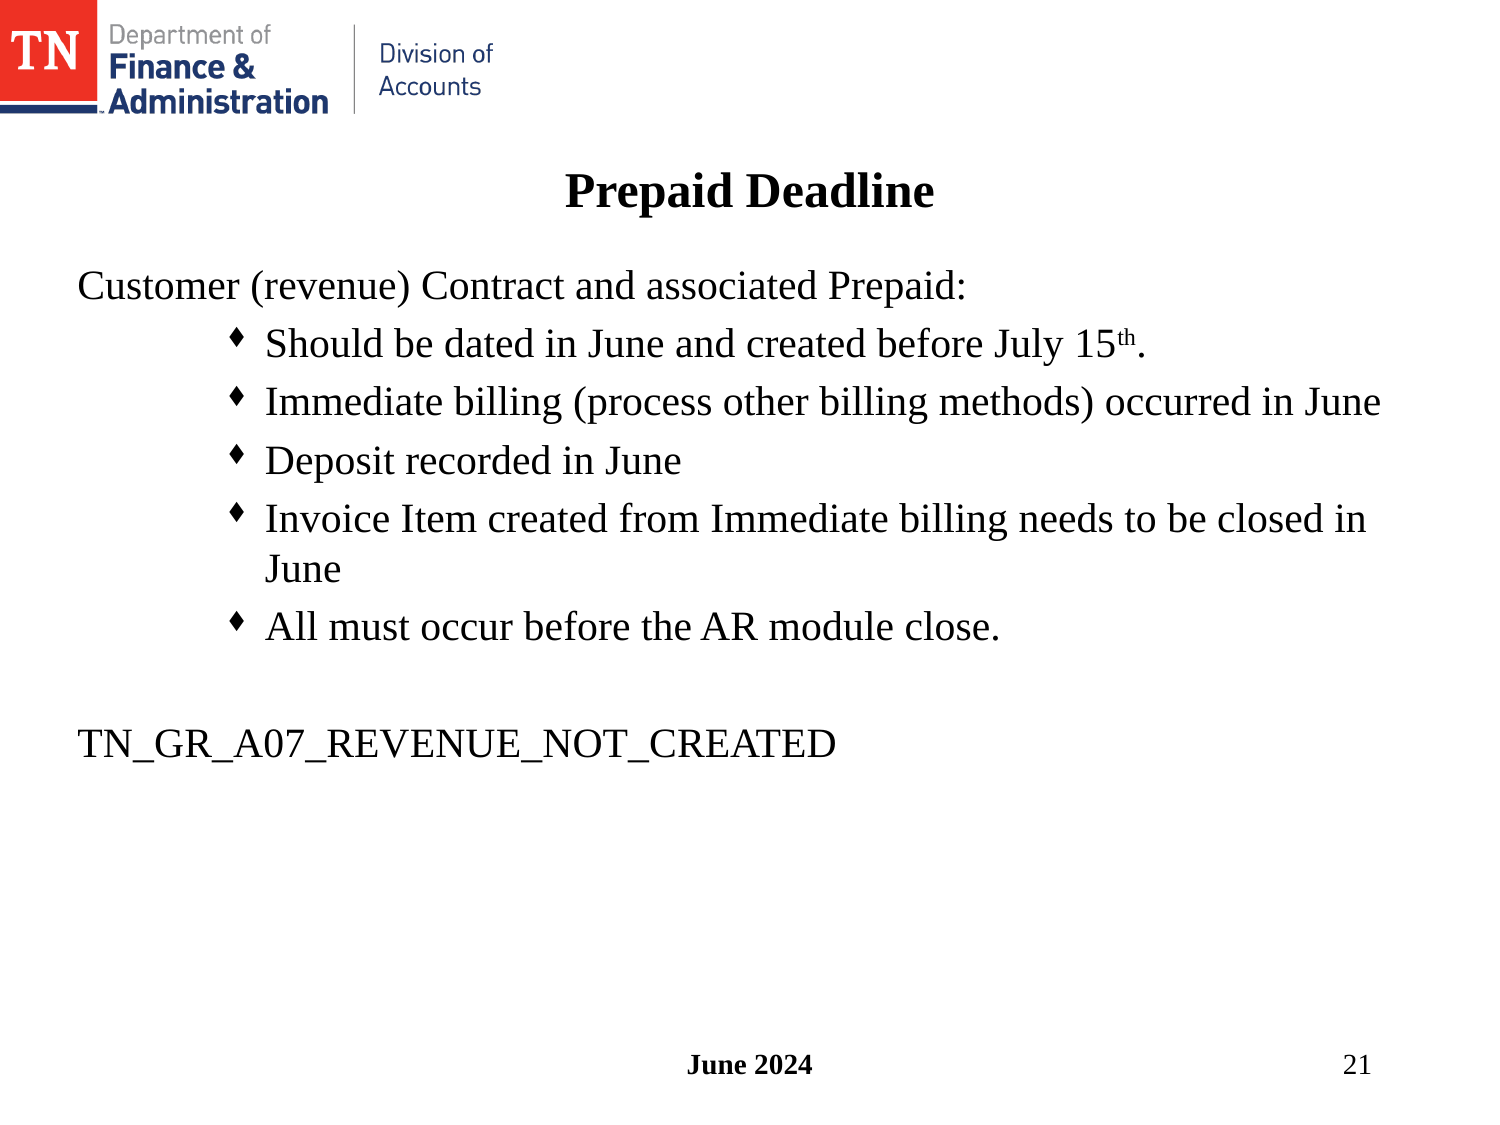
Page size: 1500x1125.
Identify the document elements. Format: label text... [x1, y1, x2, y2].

footer June 2024 [512, 1024, 988, 1101]
slide_number 21 [1074, 1024, 1388, 1101]
picture [0, 0, 605, 112]
title Prepaid Deadline [0, 112, 1500, 263]
list Customer (revenue) Contract and associated Prepaid: Should be dated in June and created before July 15th. Immediate billing (process other billing methods) occurred in June Deposit recorded in June Invoice Item created from Immediate billing needs to be closed in June All must occur before the AR module close. TN_GR_A07_REVENUE_NOT_CREATED [62, 249, 1425, 1025]
